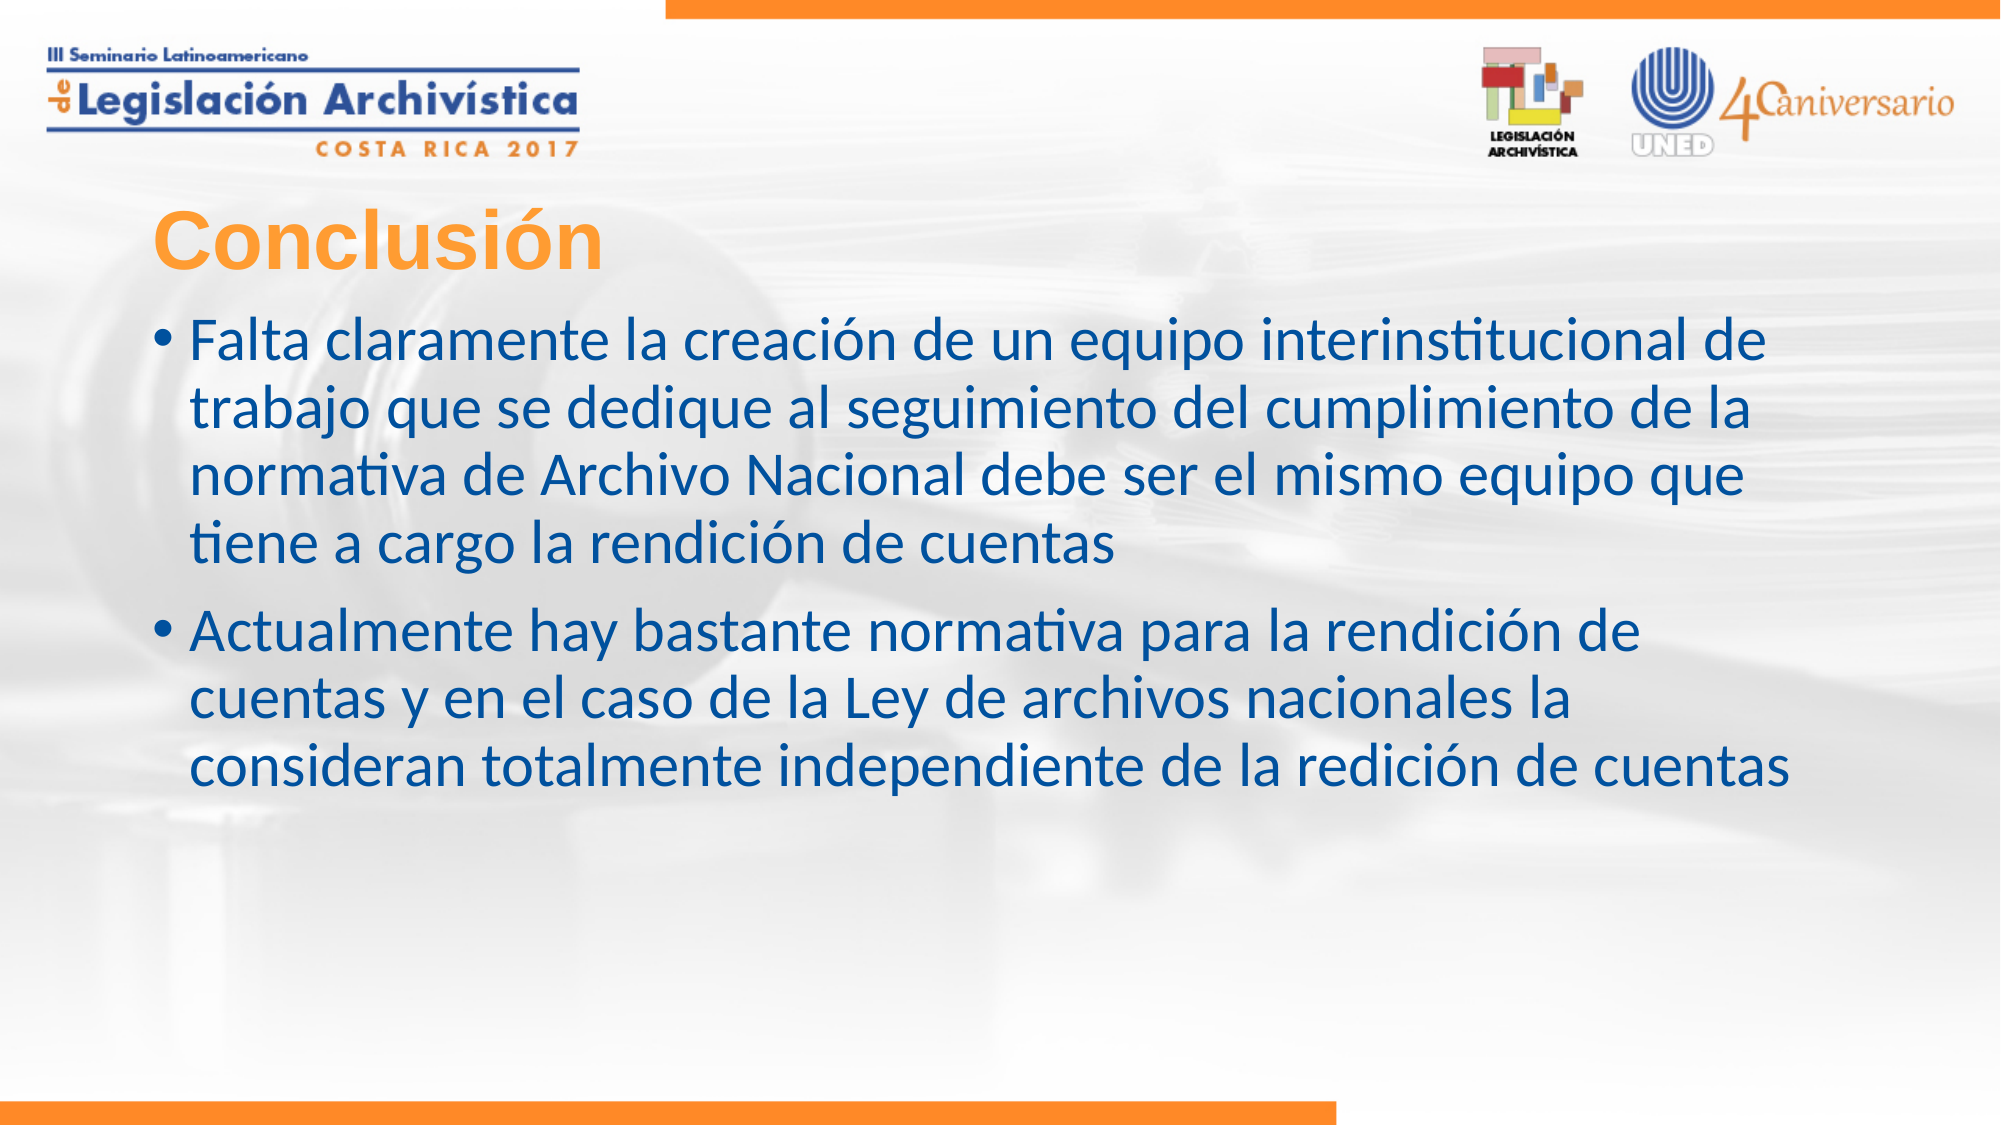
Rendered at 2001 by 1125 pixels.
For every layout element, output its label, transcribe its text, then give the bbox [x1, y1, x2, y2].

picture [0, 0, 2001, 1125]
title Conclusión [137, 185, 1863, 299]
list Falta claramente la creación de un equipo interinstitucional de trabajo que se dedique al seguimiento del cumplimiento de la normativa de Archivo Nacional debe ser el mismo equipo que tiene a cargo la rendición de cuentas Actualmente hay bastante normativa para la rendición de cuentas y en el caso de la Ley de archivos nacionales la consideran totalmente independiente de la redición de cuentas [137, 299, 1863, 1014]
